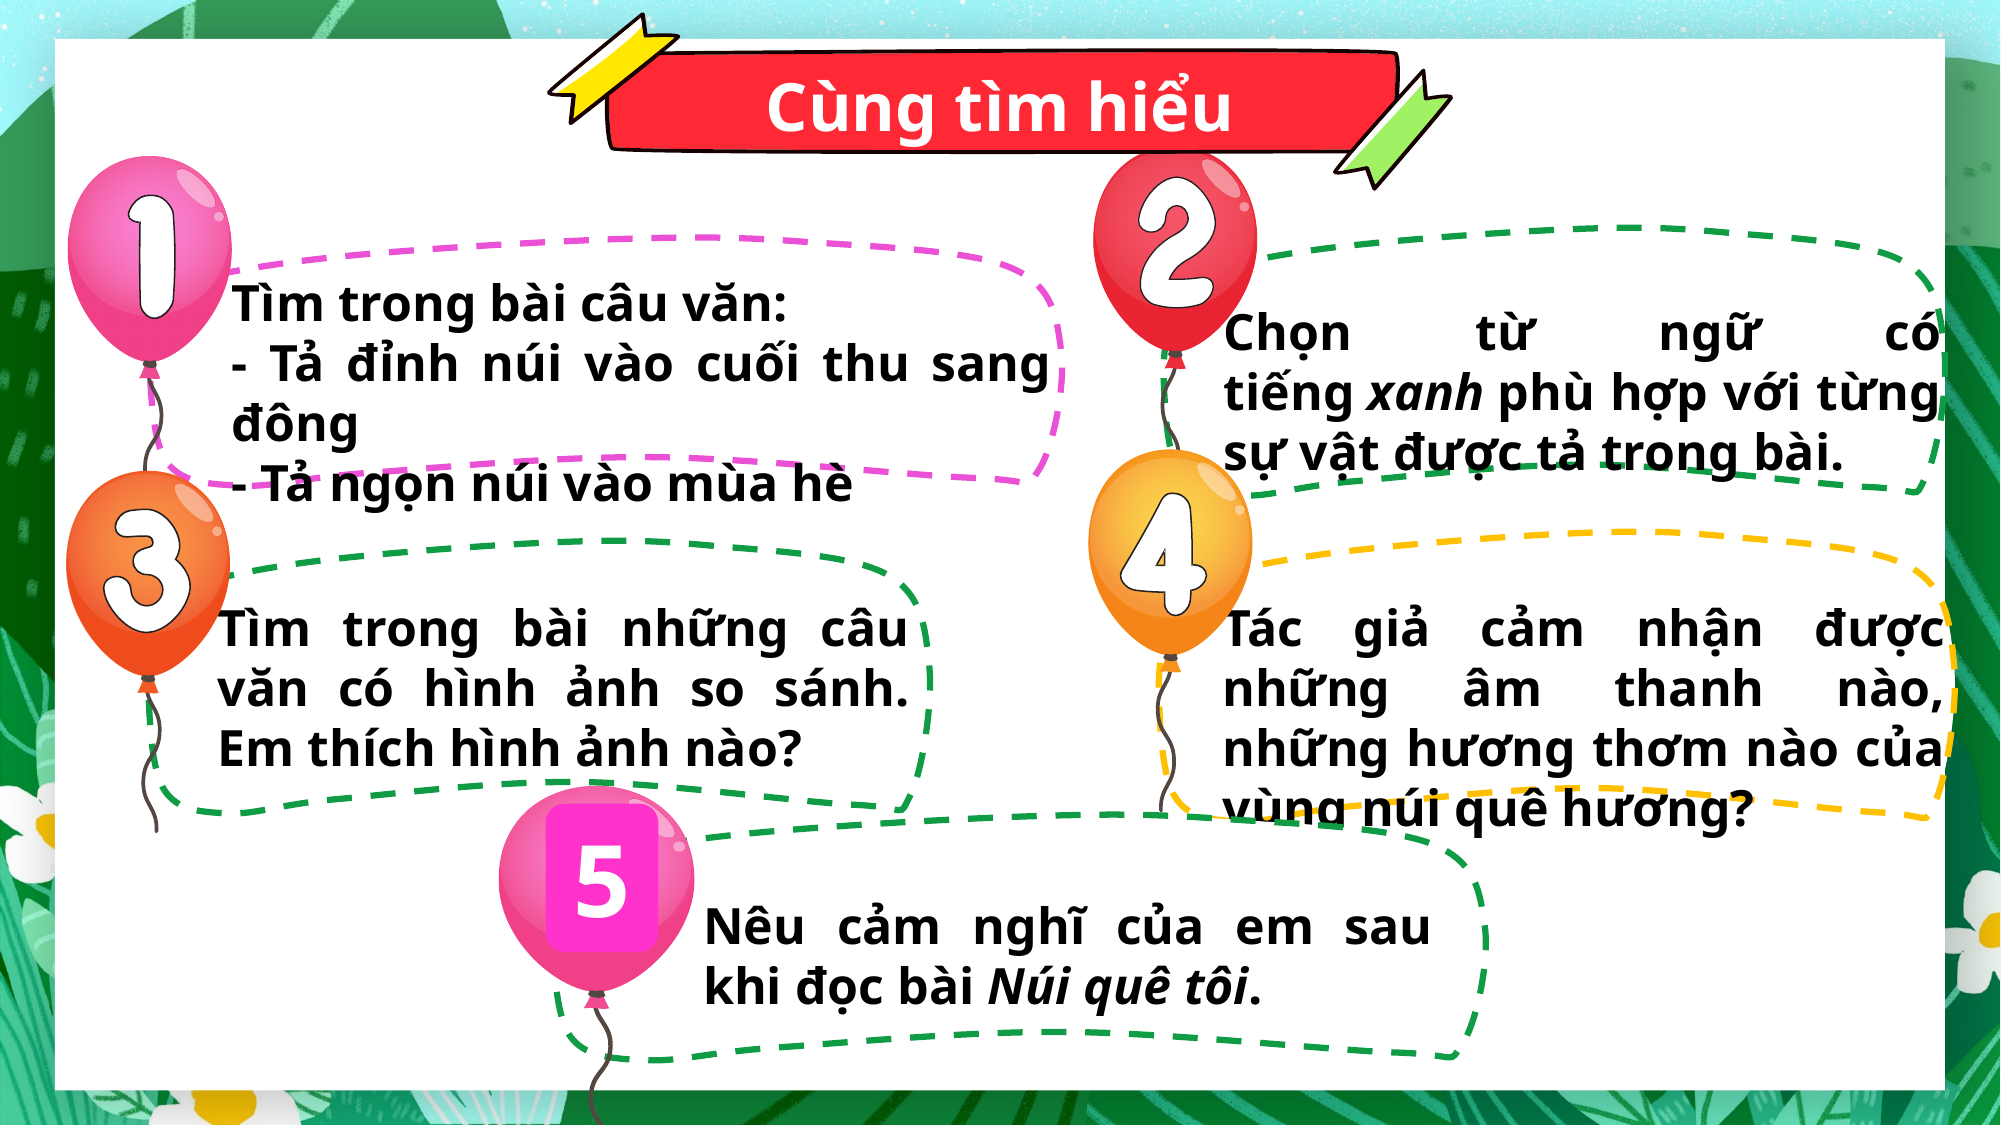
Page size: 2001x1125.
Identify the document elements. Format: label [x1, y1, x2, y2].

text_box [67, 156, 1063, 519]
text_box [1088, 449, 1955, 822]
picture [0, 0, 2000, 1125]
text_box [498, 786, 1486, 1125]
text_box [1093, 146, 1946, 449]
text_box [546, 12, 1454, 191]
text_box [66, 470, 931, 834]
